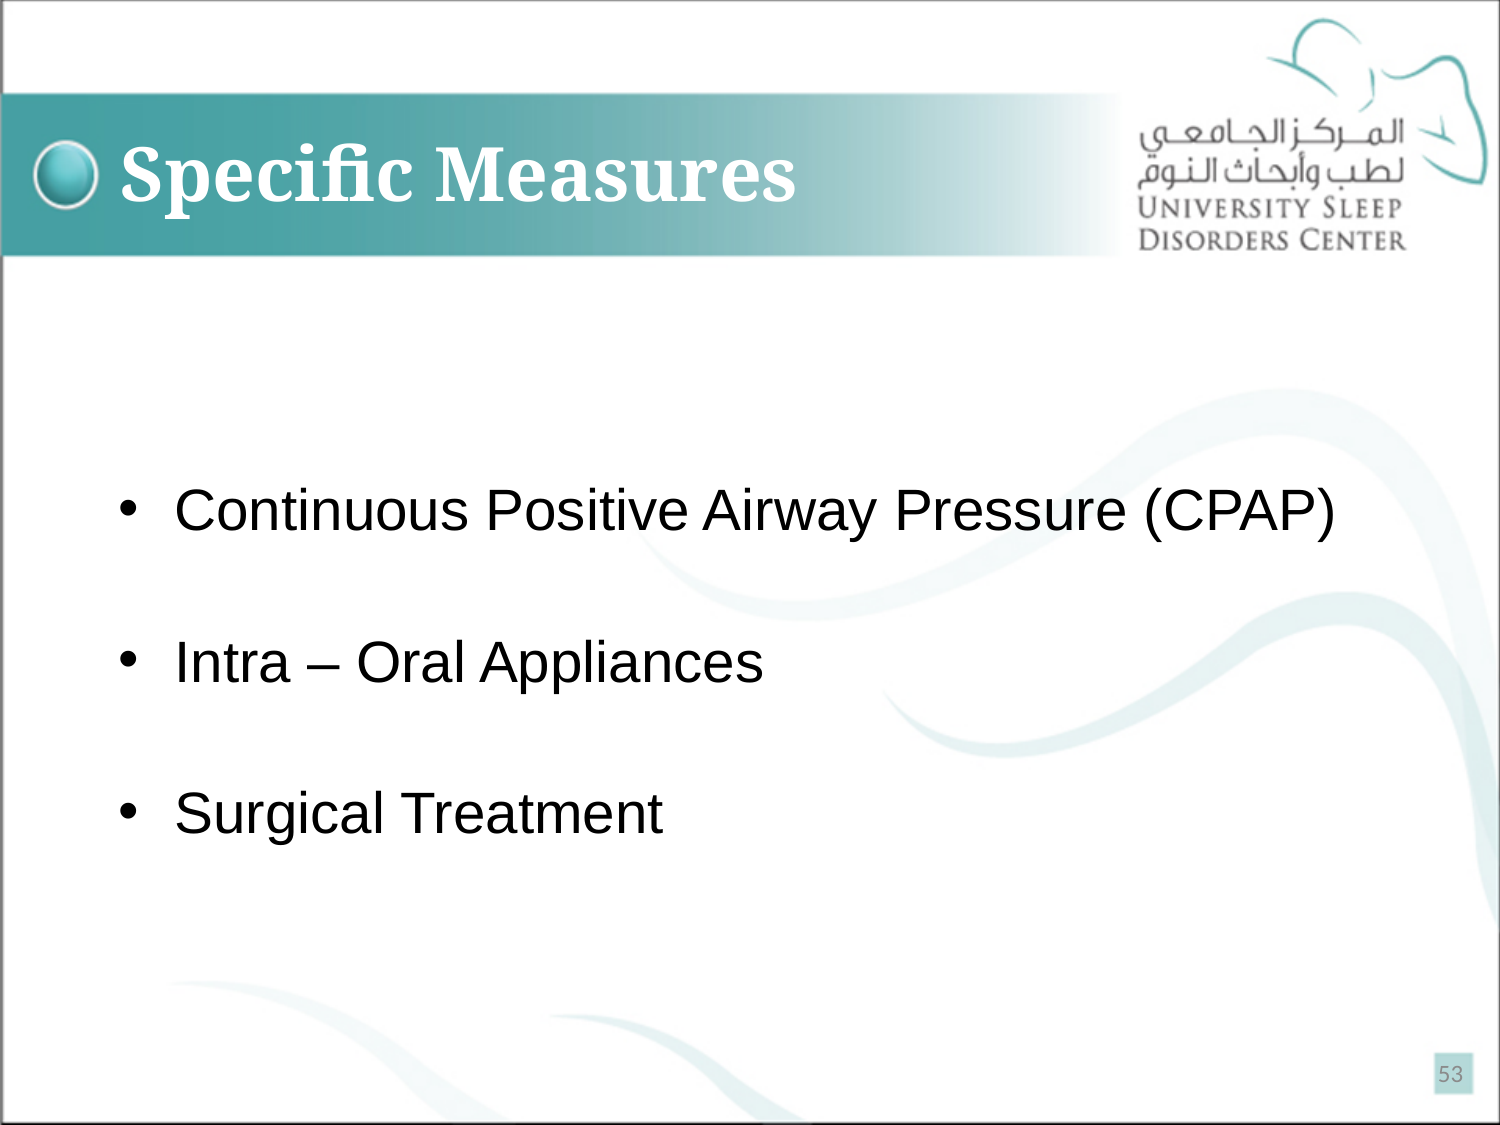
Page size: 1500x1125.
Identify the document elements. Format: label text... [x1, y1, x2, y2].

title Specific Measures [105, 105, 1300, 237]
list Continuous Positive Airway Pressure (CPAP) Intra – Oral Appliances Surgical Treatment [103, 464, 1383, 903]
picture [0, 0, 1500, 1125]
slide_number 53 [1417, 1042, 1484, 1103]
